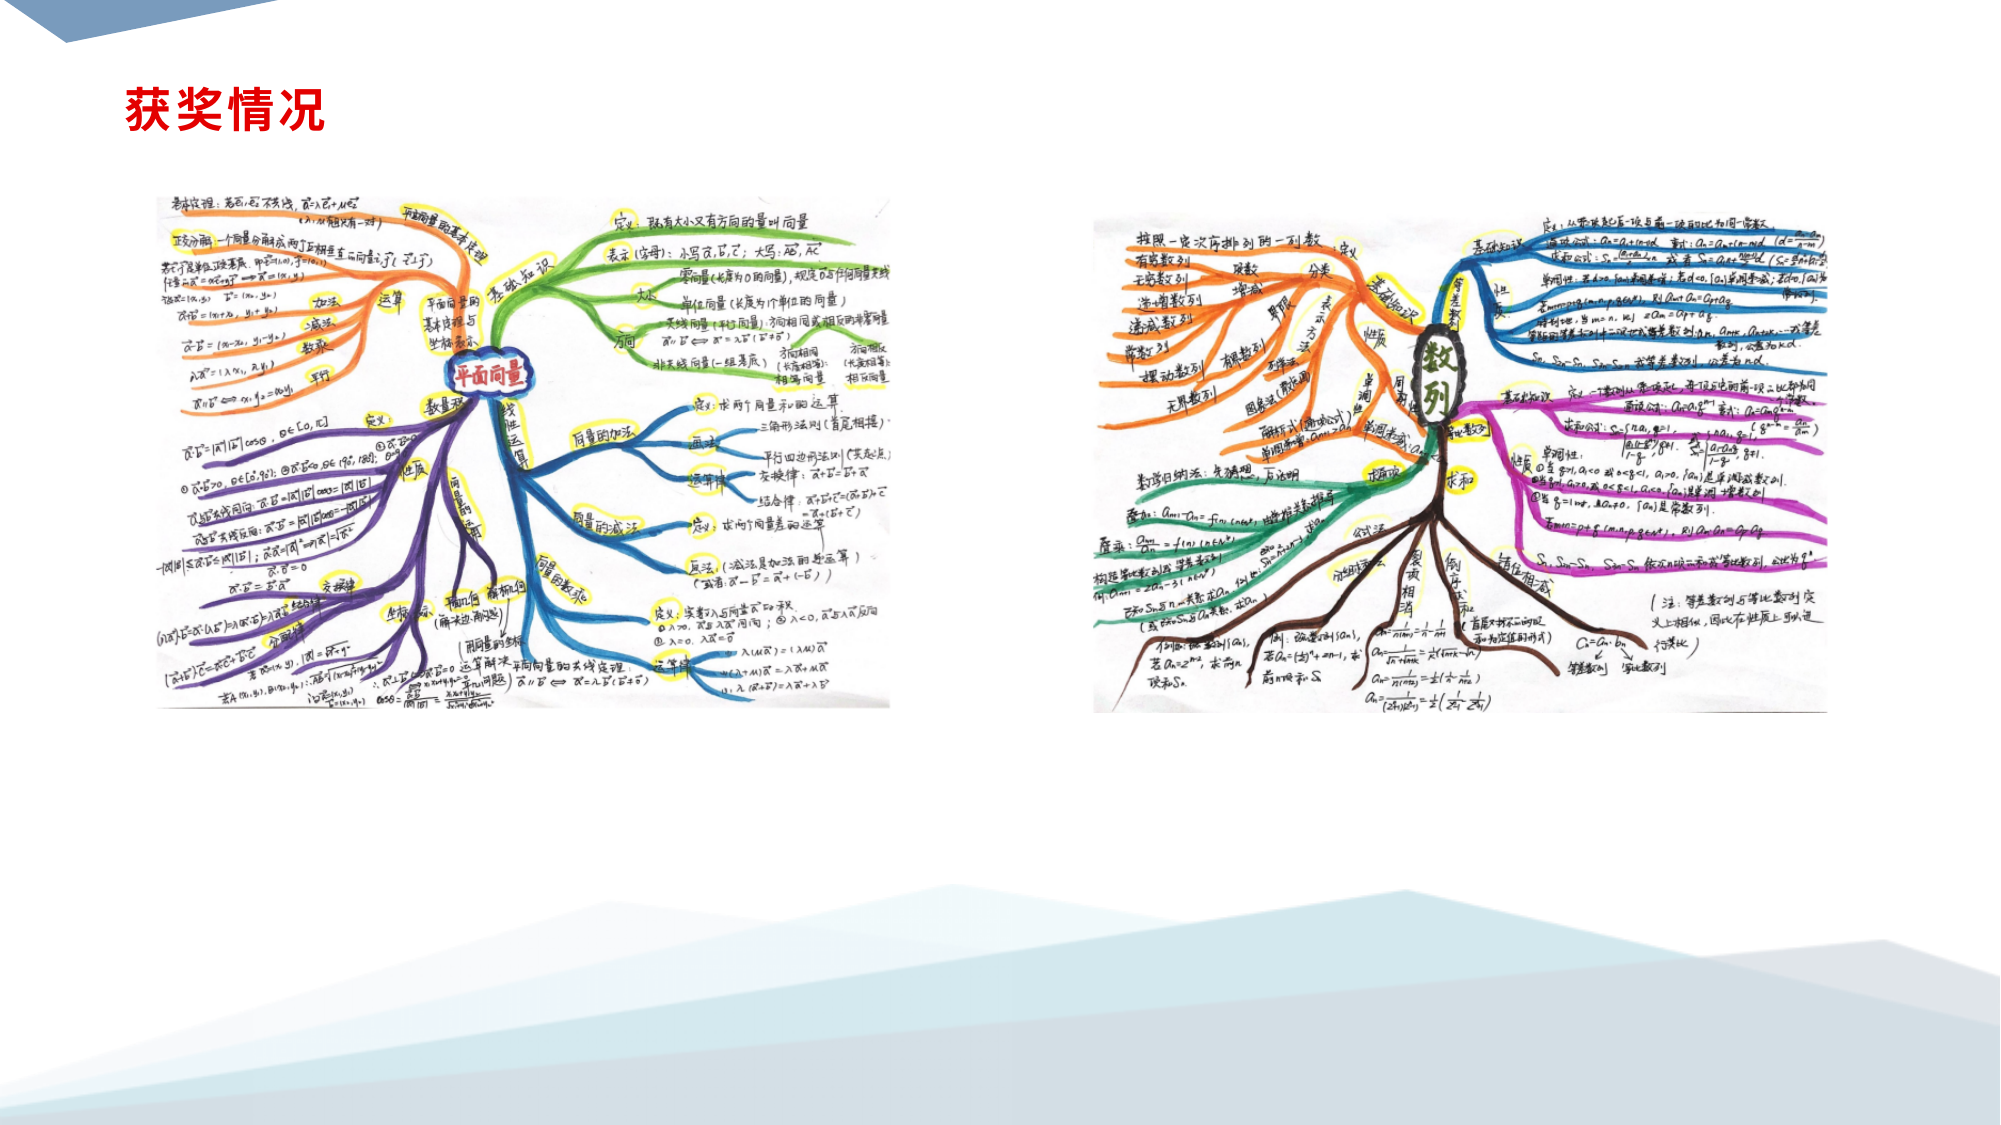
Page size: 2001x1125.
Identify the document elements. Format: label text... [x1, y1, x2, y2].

picture [0, 884, 2000, 1125]
picture [1071, 170, 1842, 713]
title 获奖情况 [109, 72, 1891, 146]
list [150, 173, 898, 713]
